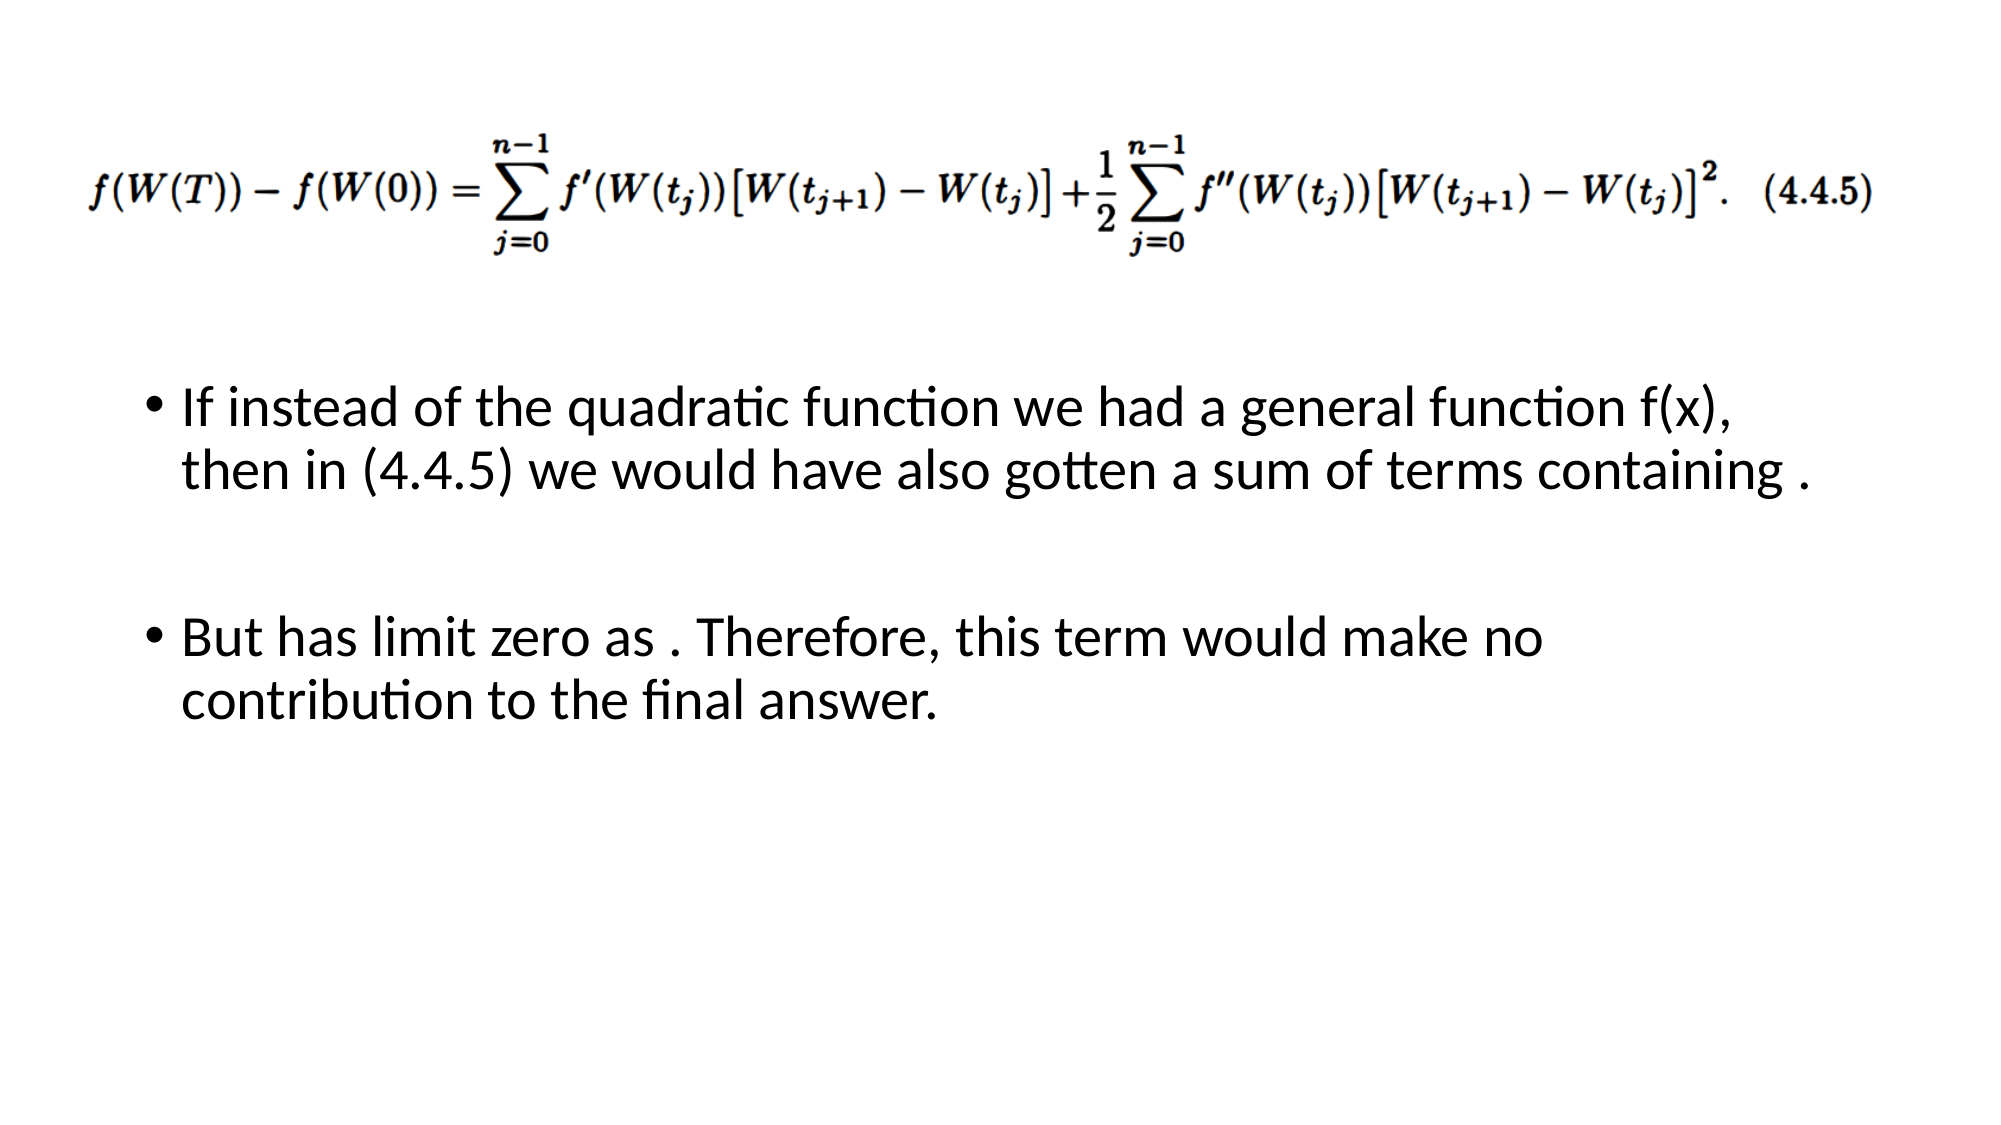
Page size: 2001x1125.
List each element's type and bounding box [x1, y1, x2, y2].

picture [63, 125, 1886, 263]
